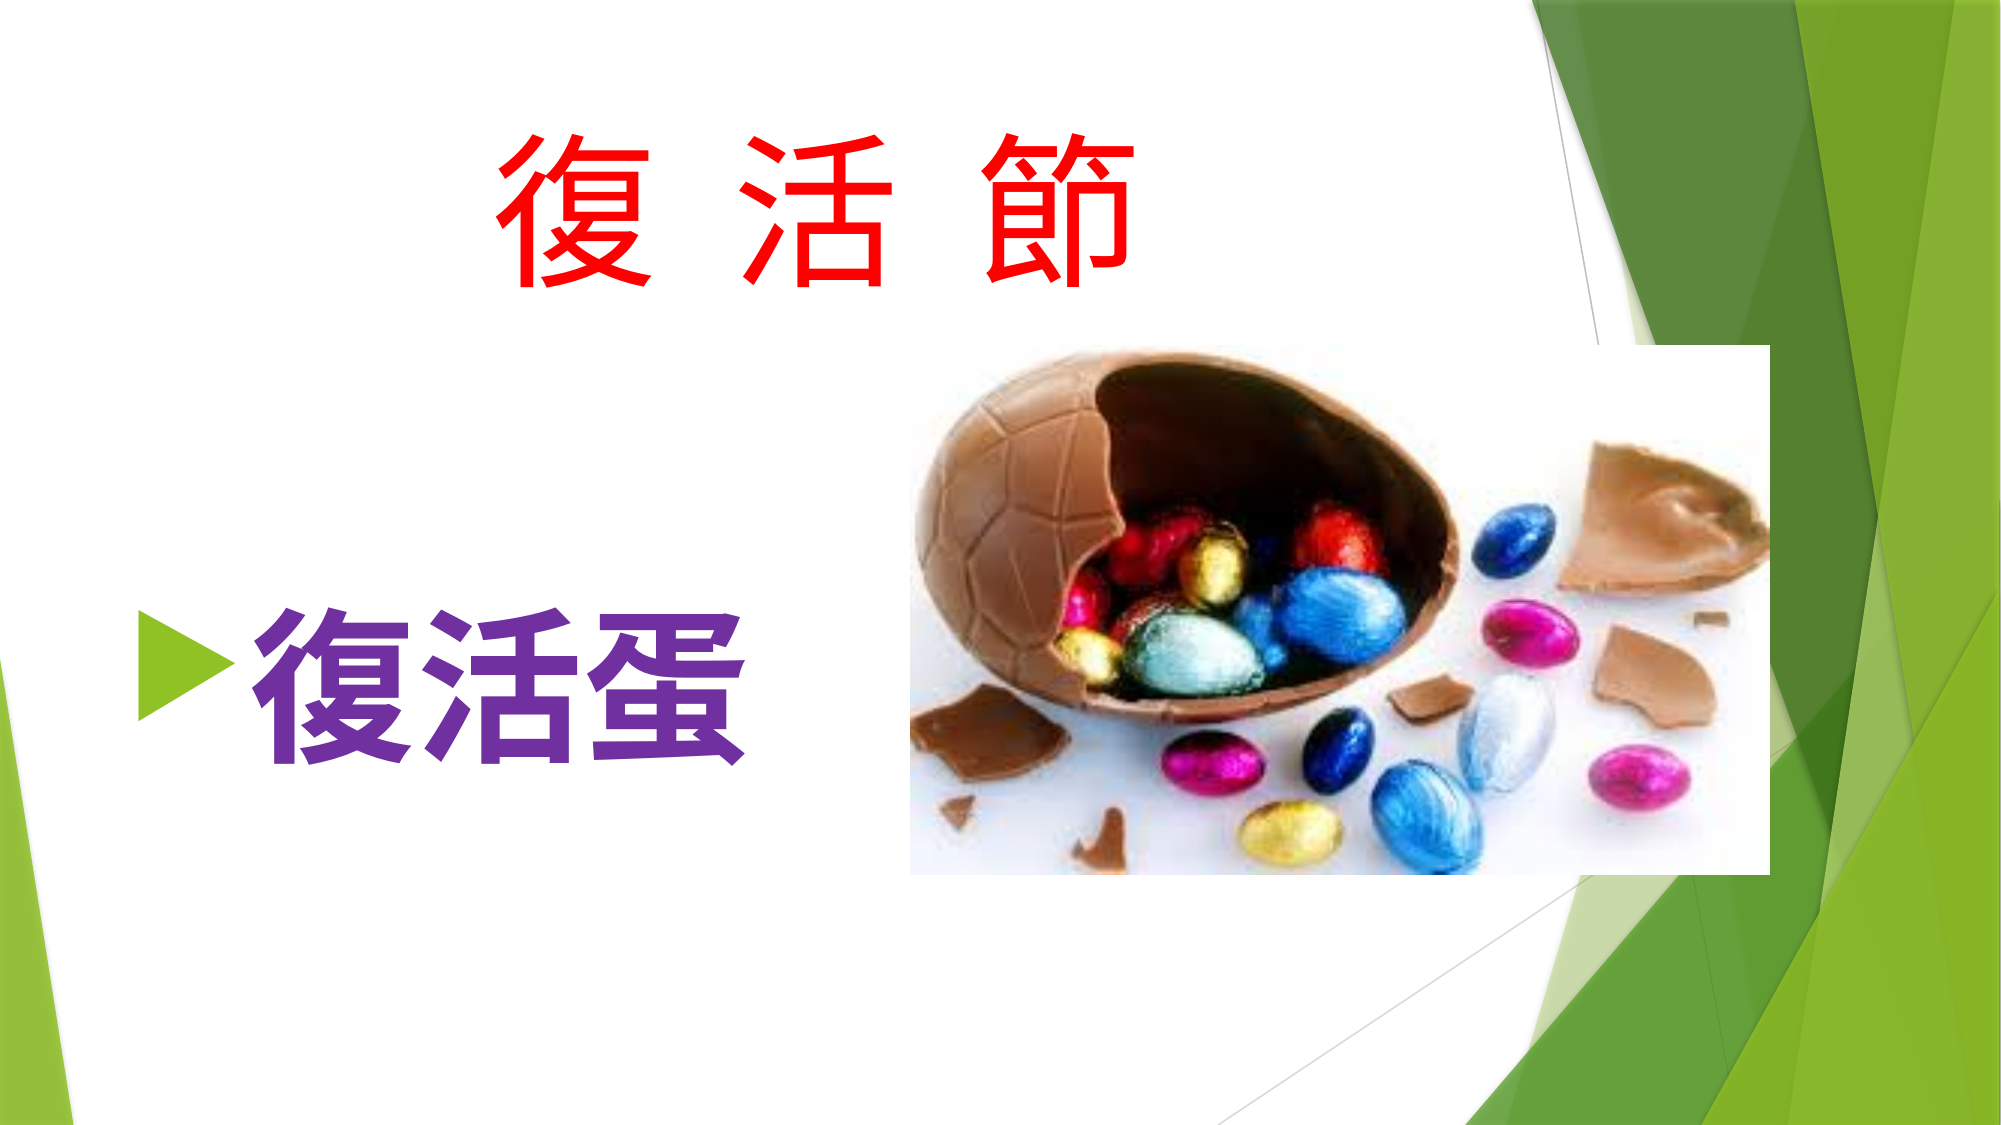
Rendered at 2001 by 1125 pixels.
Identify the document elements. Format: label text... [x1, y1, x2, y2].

picture [909, 344, 1771, 875]
title 復 活 節 [111, 99, 1522, 317]
list 復活蛋 [111, 354, 1522, 992]
